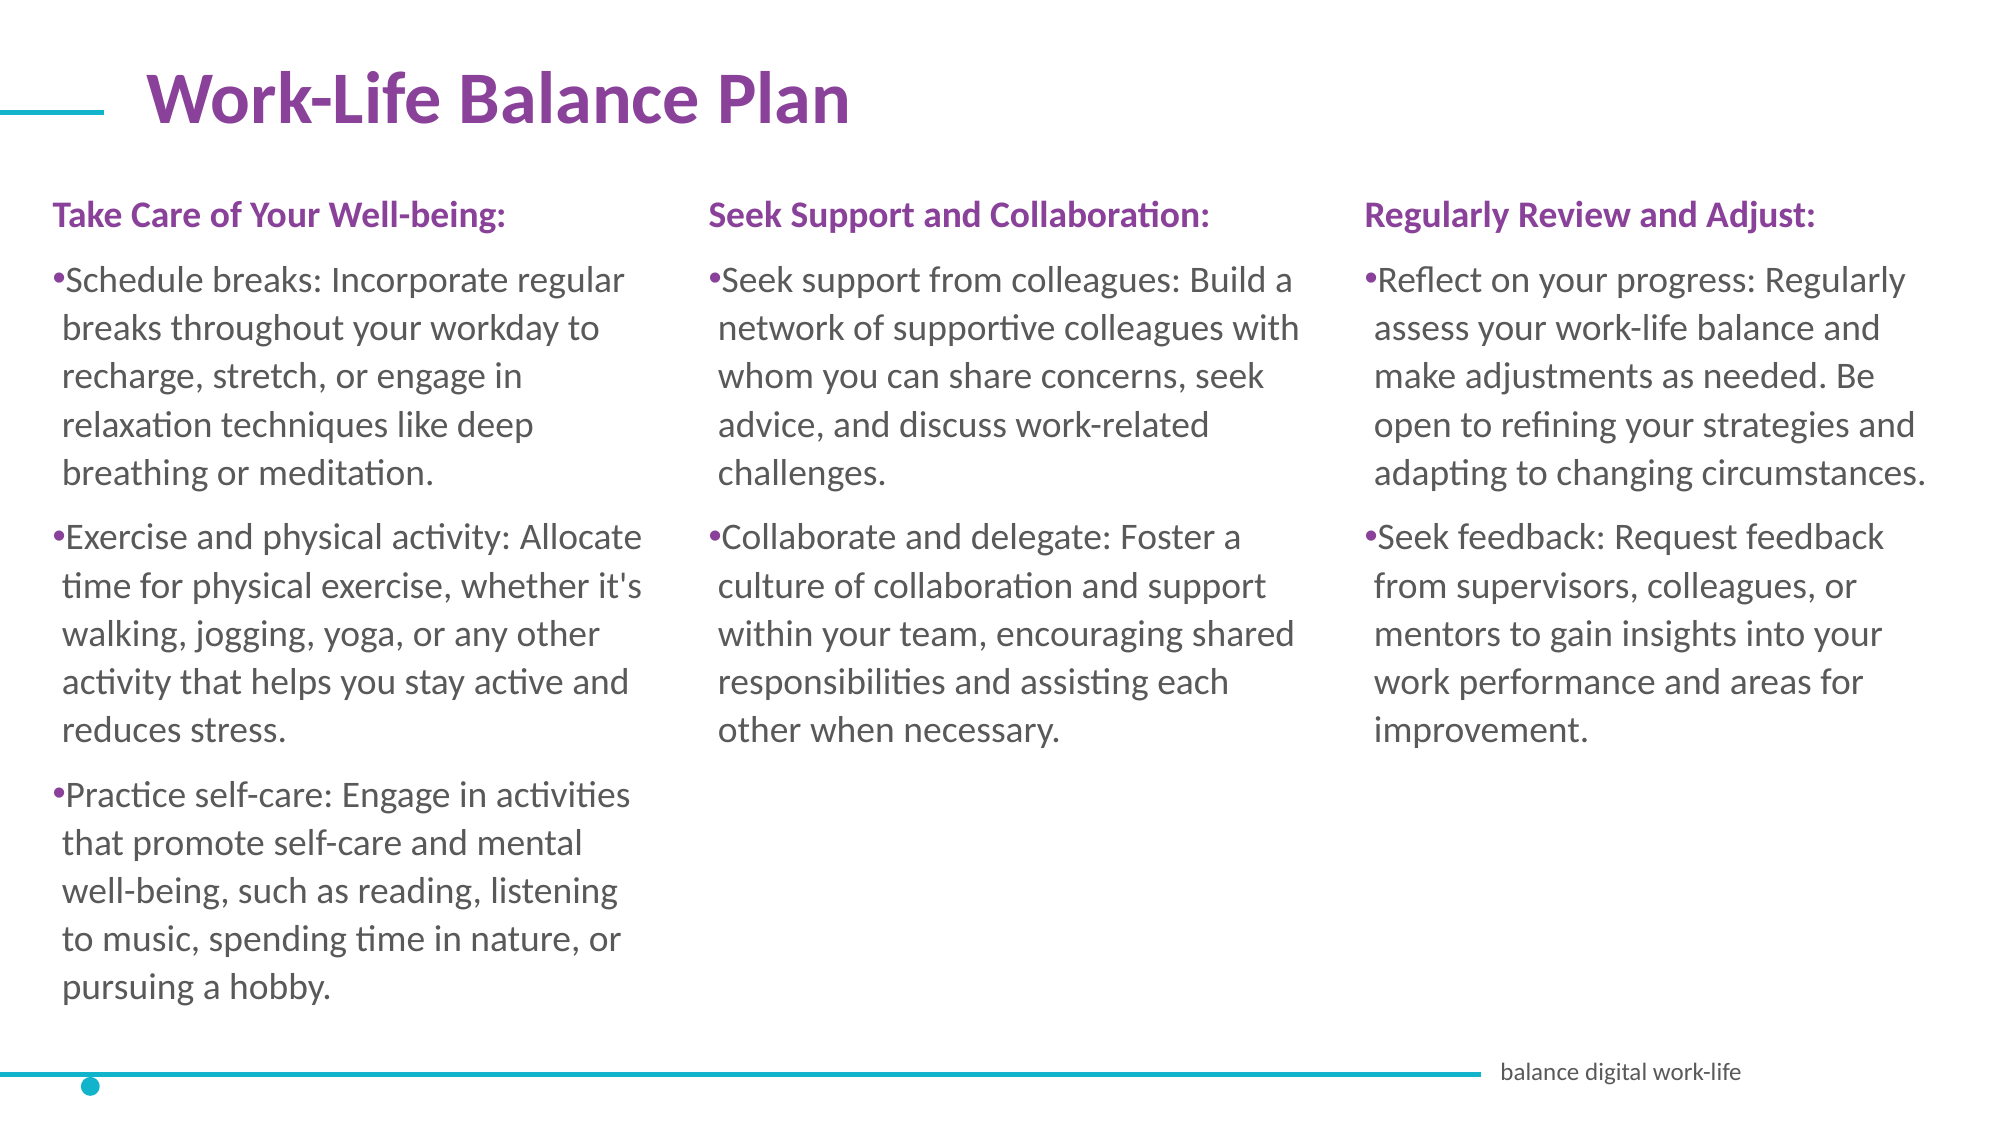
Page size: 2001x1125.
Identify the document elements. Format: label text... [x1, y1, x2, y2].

list Take Care of Your Well-being: Schedule breaks: Incorporate regular breaks throughout your workday to recharge, stretch, or engage in relaxation techniques like deep breathing or meditation. Exercise and physical activity: Allocate time for physical exercise, whether it's walking, jogging, yoga, or any other activity that helps you stay active and reduces stress. Practice self-care: Engage in activities that promote self-care and mental well-being, such as reading, listening to music, spending time in nature, or pursuing a hobby. Seek Support and Collaboration: Seek support from colleagues: Build a network of supportive colleagues with whom you can share concerns, seek advice, and discuss work-related challenges. Collaborate and delegate: Foster a culture of collaboration and support within your team, encouraging shared responsibilities and assisting each other when necessary. Regularly Review and Adjust: Reflect on your progress: Regularly assess your work-life balance and make adjustments as needed. Be open to refining your strategies and adapting to changing circumstances. Seek feedback: Request feedback from supervisors, colleagues, or mentors to gain insights into your work performance and areas for improvement. [37, 179, 1977, 1050]
list Work-Life Balance Plan [131, 52, 1909, 148]
